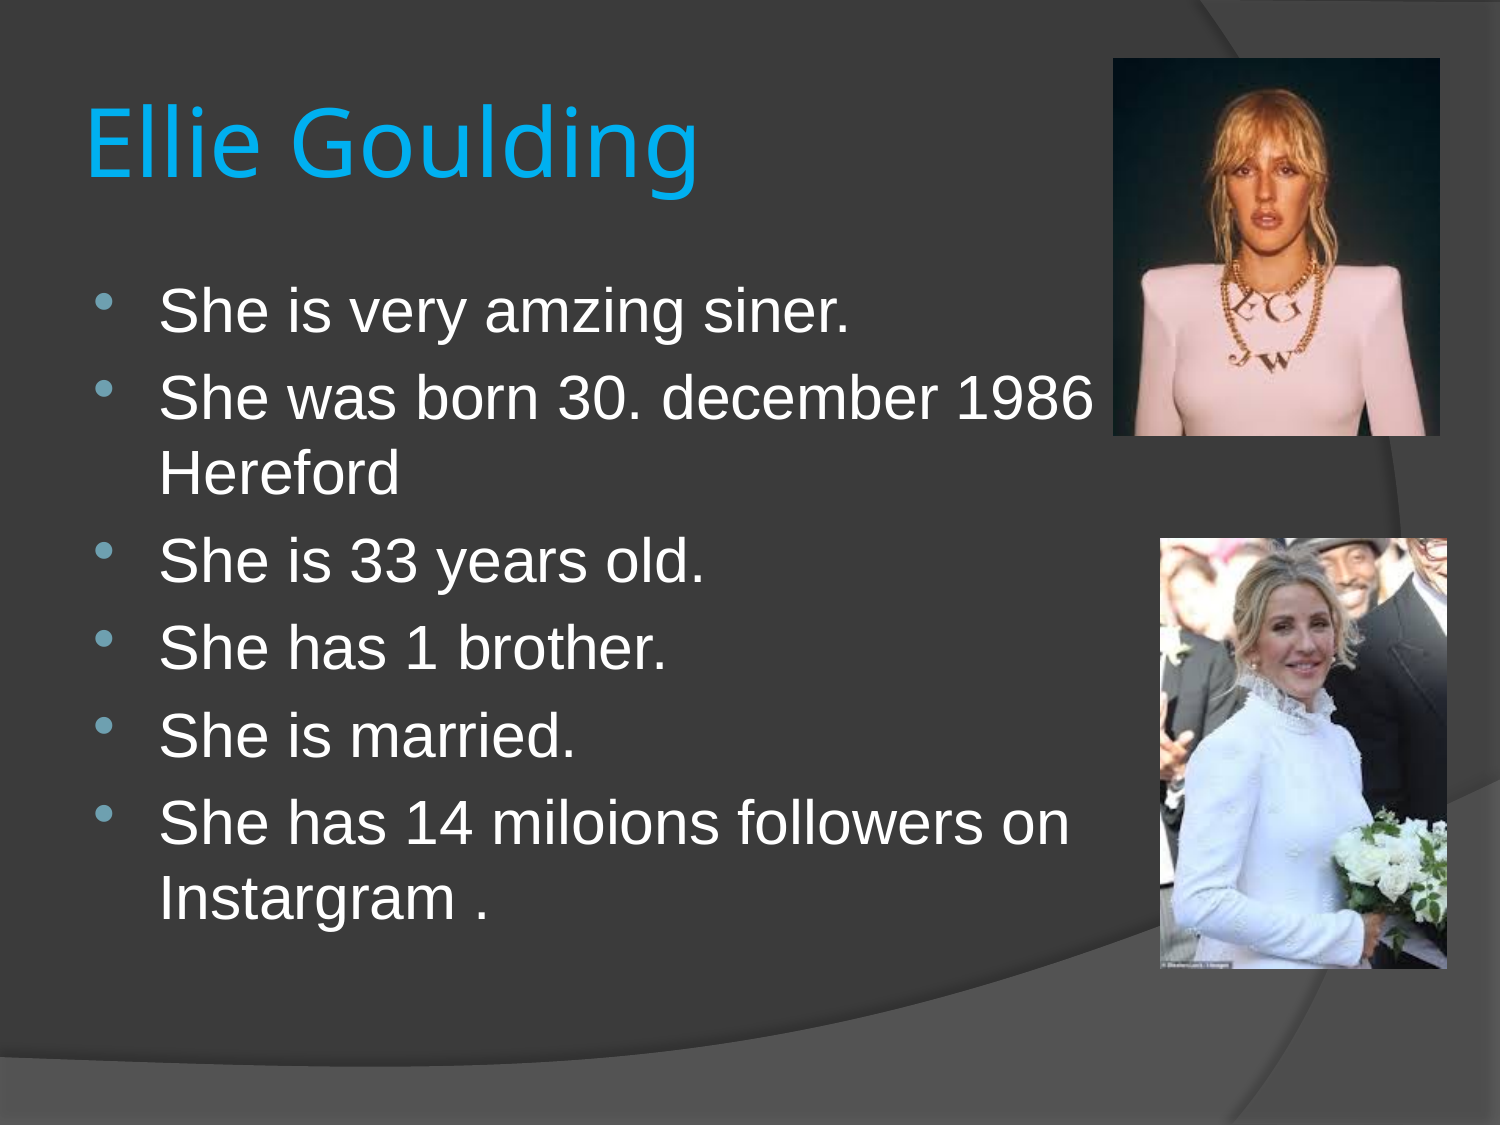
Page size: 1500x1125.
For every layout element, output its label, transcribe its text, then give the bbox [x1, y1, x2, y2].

picture [1112, 58, 1441, 436]
title Ellie Goulding [75, 45, 1300, 233]
list She is very amzing siner. She was born 30. december 1986 in Hereford She is 33 years old. She has 1 brother. She is married. She has 14 miloions followers on Instargram . [75, 262, 1300, 1005]
picture [1159, 538, 1447, 969]
